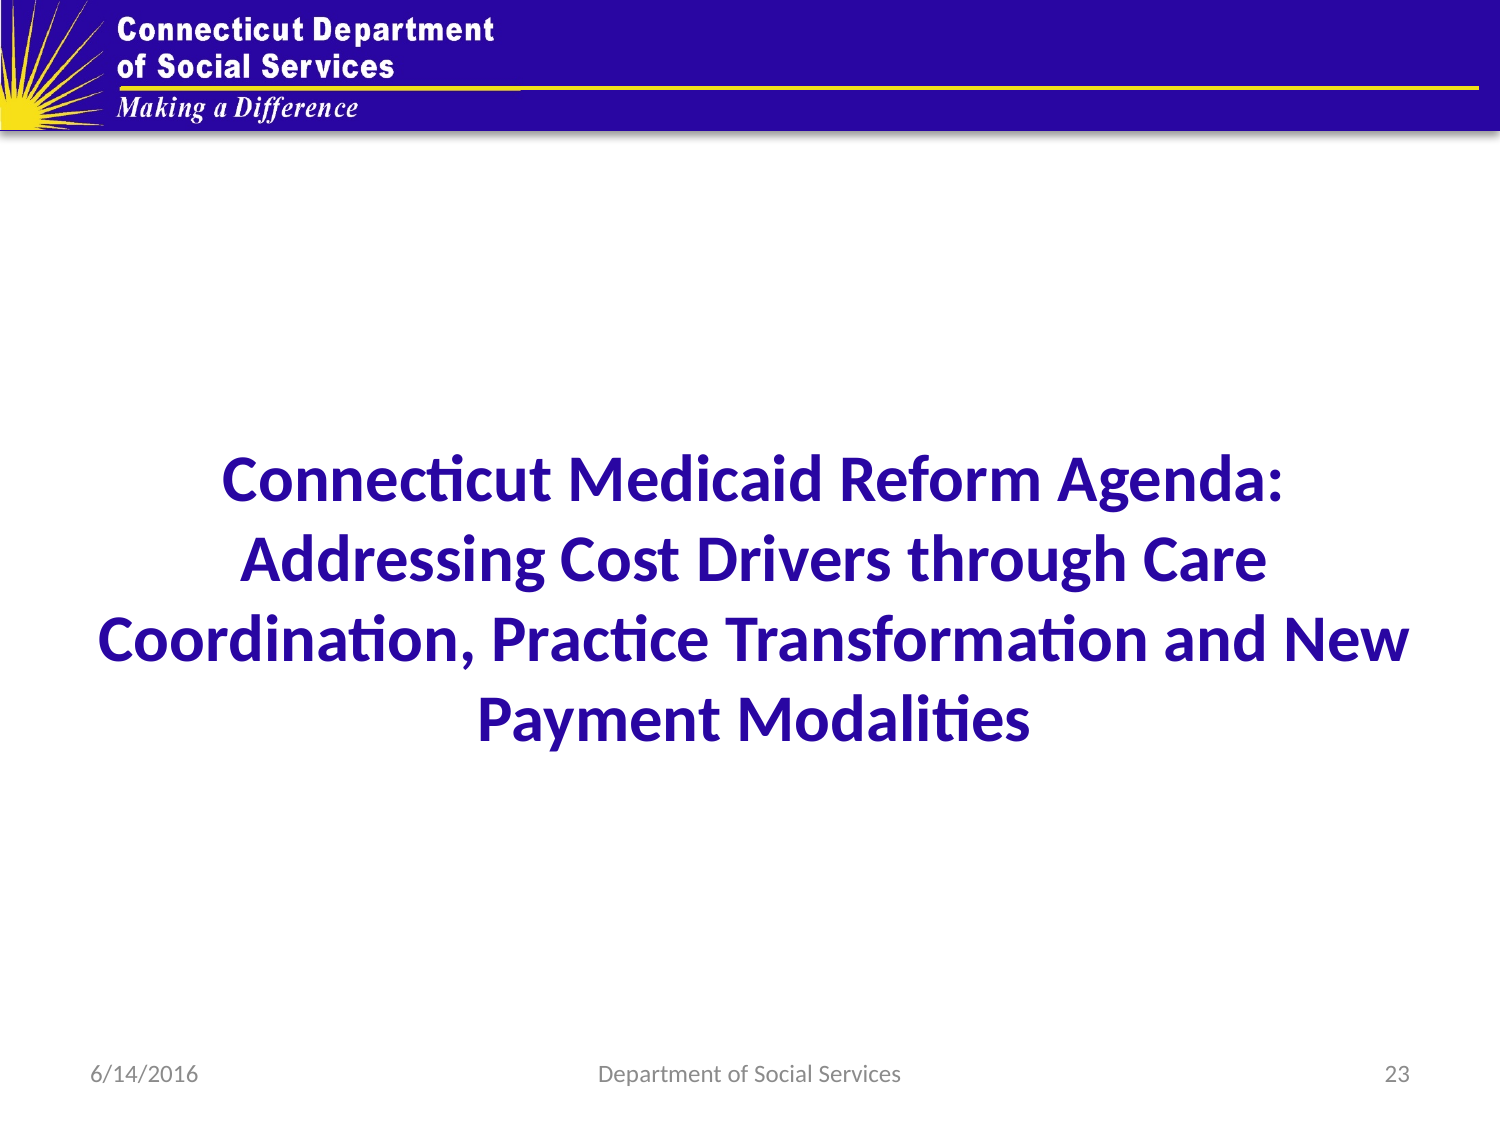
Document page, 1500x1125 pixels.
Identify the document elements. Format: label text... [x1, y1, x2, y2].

picture [0, 0, 525, 130]
footer Department of Social Services [512, 1042, 988, 1103]
list Connecticut Medicaid Reform Agenda: Addressing Cost Drivers through Care Coordination, Practice Transformation and New Payment Modalities [47, 147, 1462, 999]
slide_number 23 [1074, 1042, 1425, 1103]
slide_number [75, 1042, 425, 1103]
